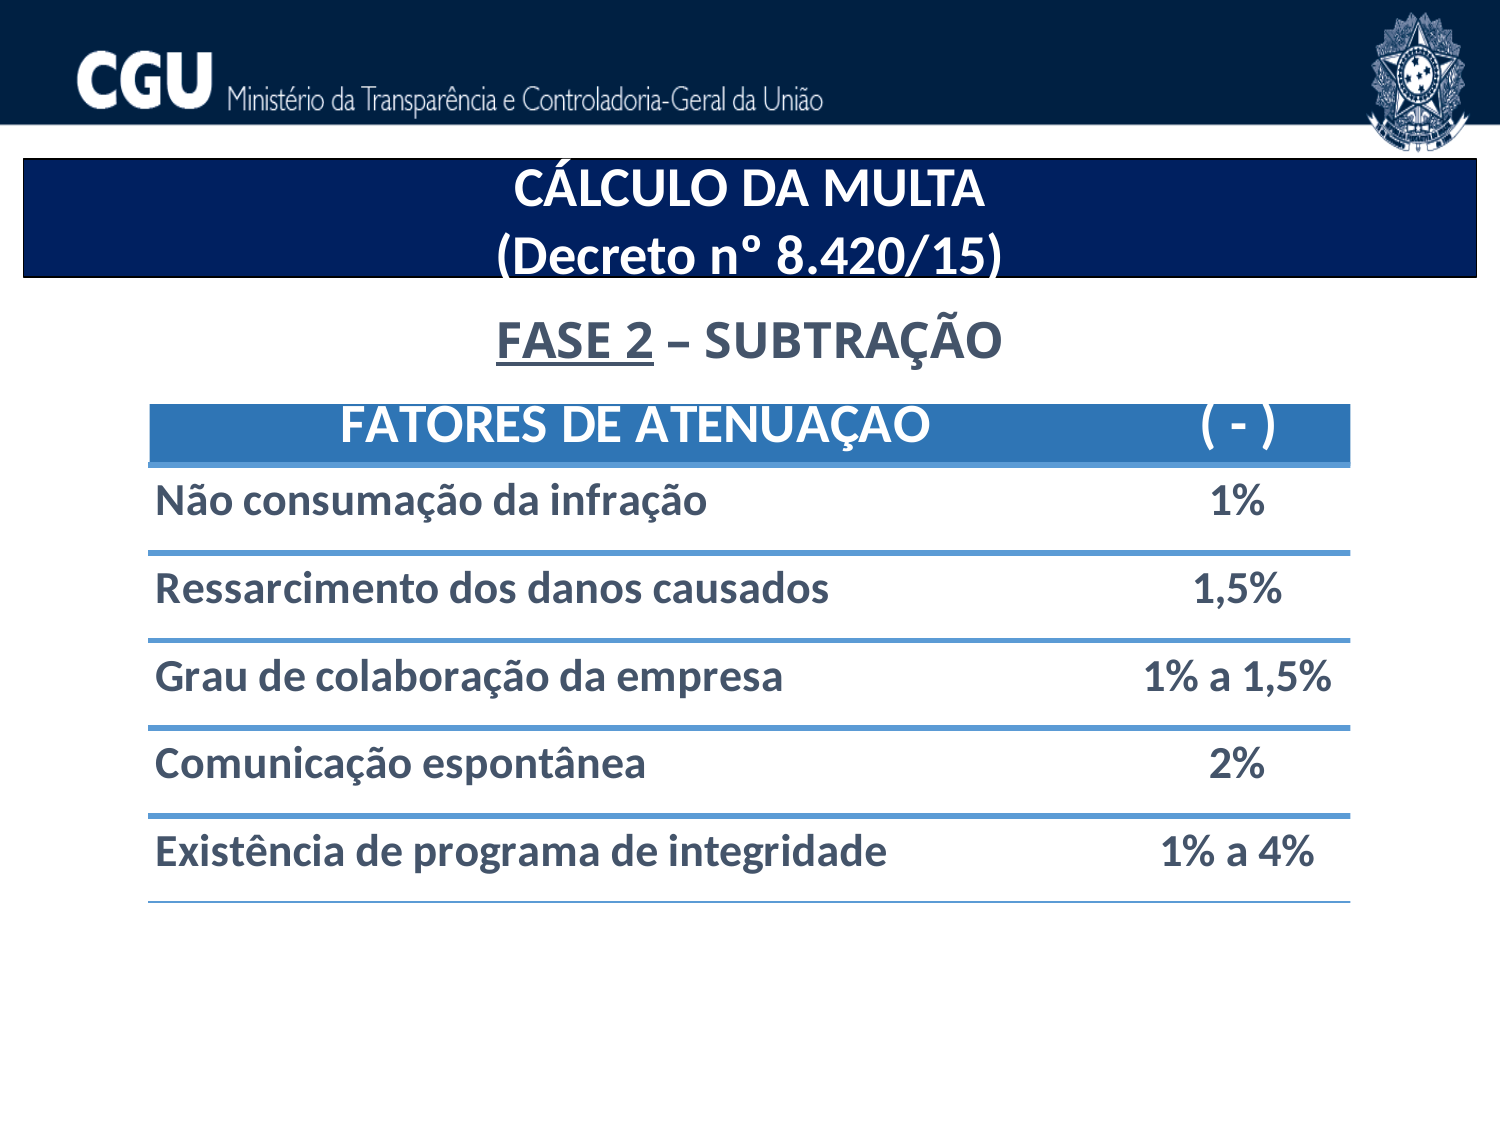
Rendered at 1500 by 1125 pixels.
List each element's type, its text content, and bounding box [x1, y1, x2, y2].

picture [0, 0, 1500, 291]
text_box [147, 402, 1353, 905]
picture [0, 386, 1500, 1125]
text_box CÁLCULO DA MULTA (Decreto nº 8.420/15) [23, 158, 1477, 277]
text_box FASE 2 – SUBTRAÇÃO [0, 291, 1500, 386]
